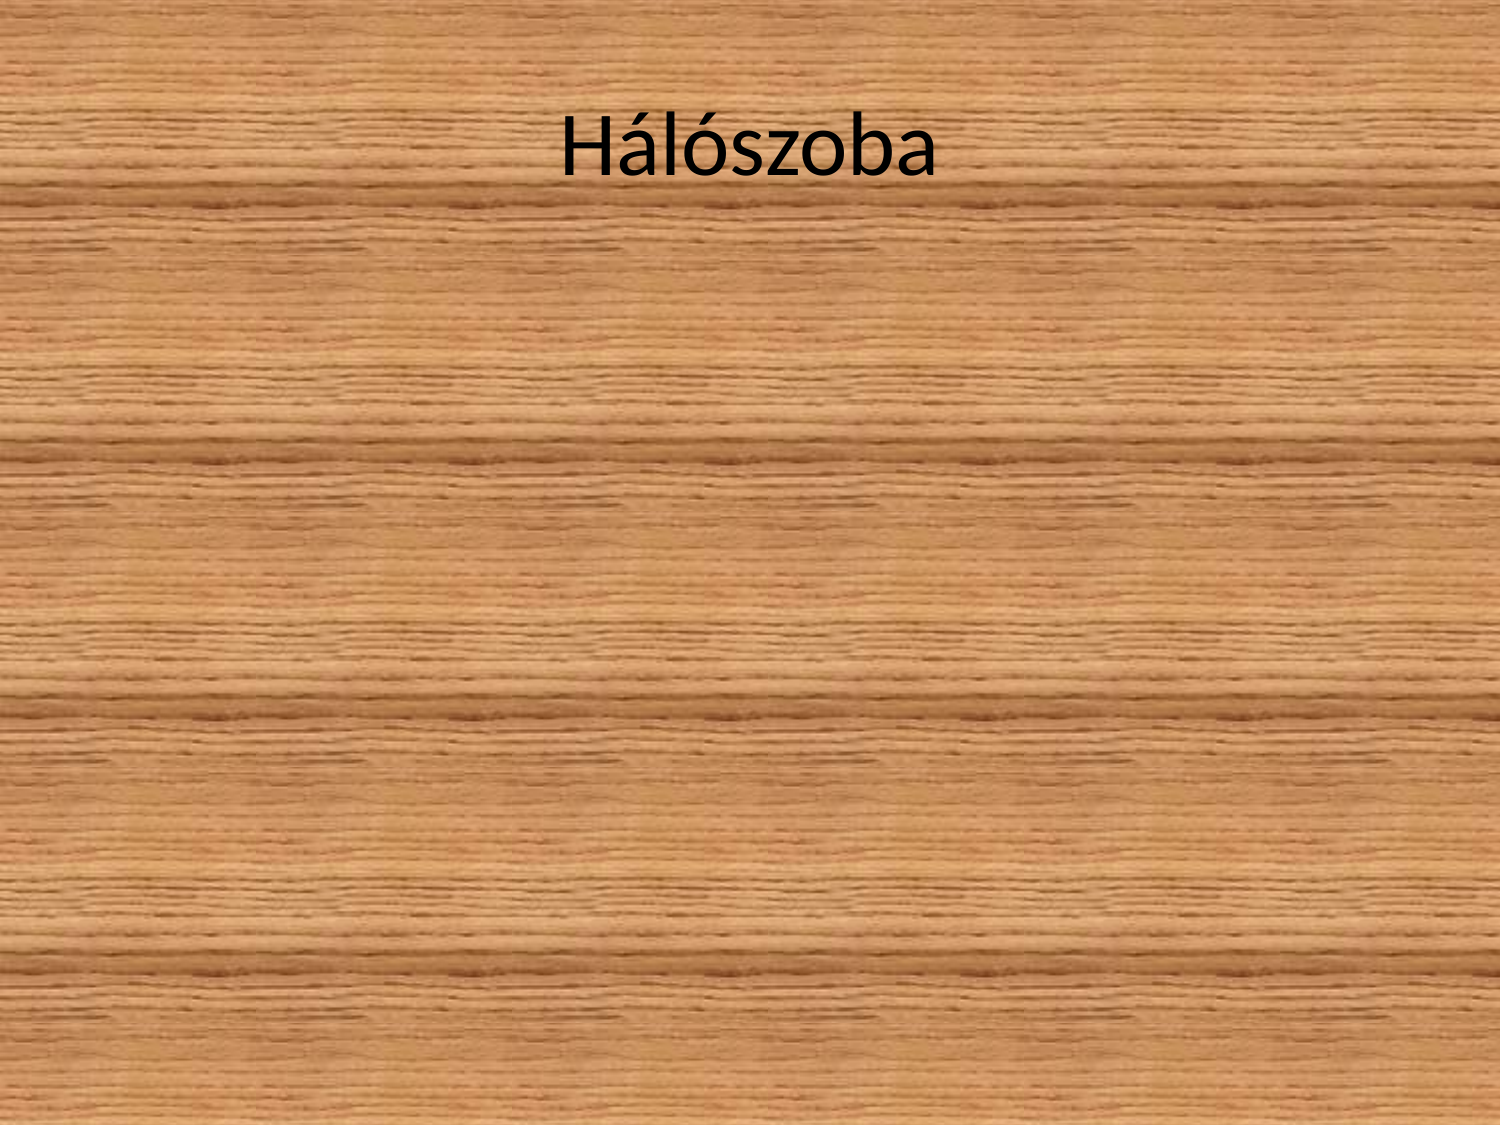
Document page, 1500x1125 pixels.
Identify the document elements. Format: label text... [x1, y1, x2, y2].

title Hálószoba [75, 45, 1425, 233]
picture [0, 0, 1500, 1125]
